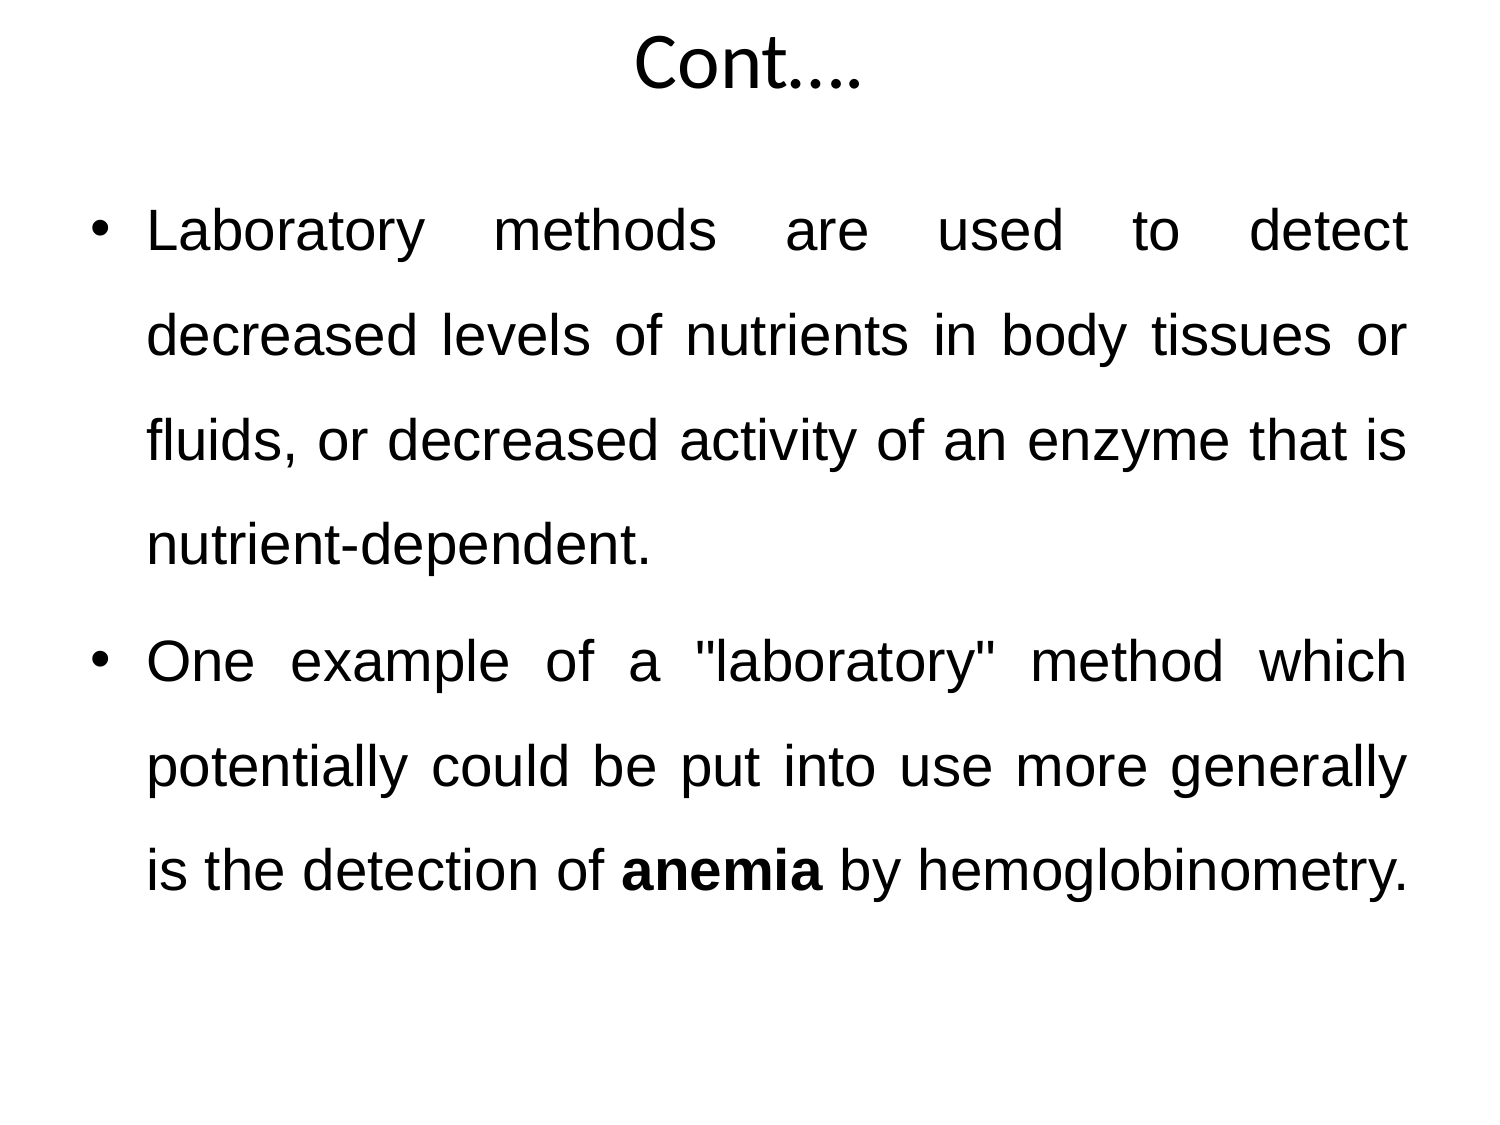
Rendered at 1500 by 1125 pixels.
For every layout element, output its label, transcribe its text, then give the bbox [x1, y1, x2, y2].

title Cont…. [75, 0, 1425, 113]
list Laboratory methods are used to detect decreased levels of nutrients in body tissues or fluids, or decreased activity of an enzyme that is nutrient-dependent. One example of a "laboratory" method which potentially could be put into use more generally is the detection of anemia by hemoglobinometry. [75, 149, 1425, 1005]
